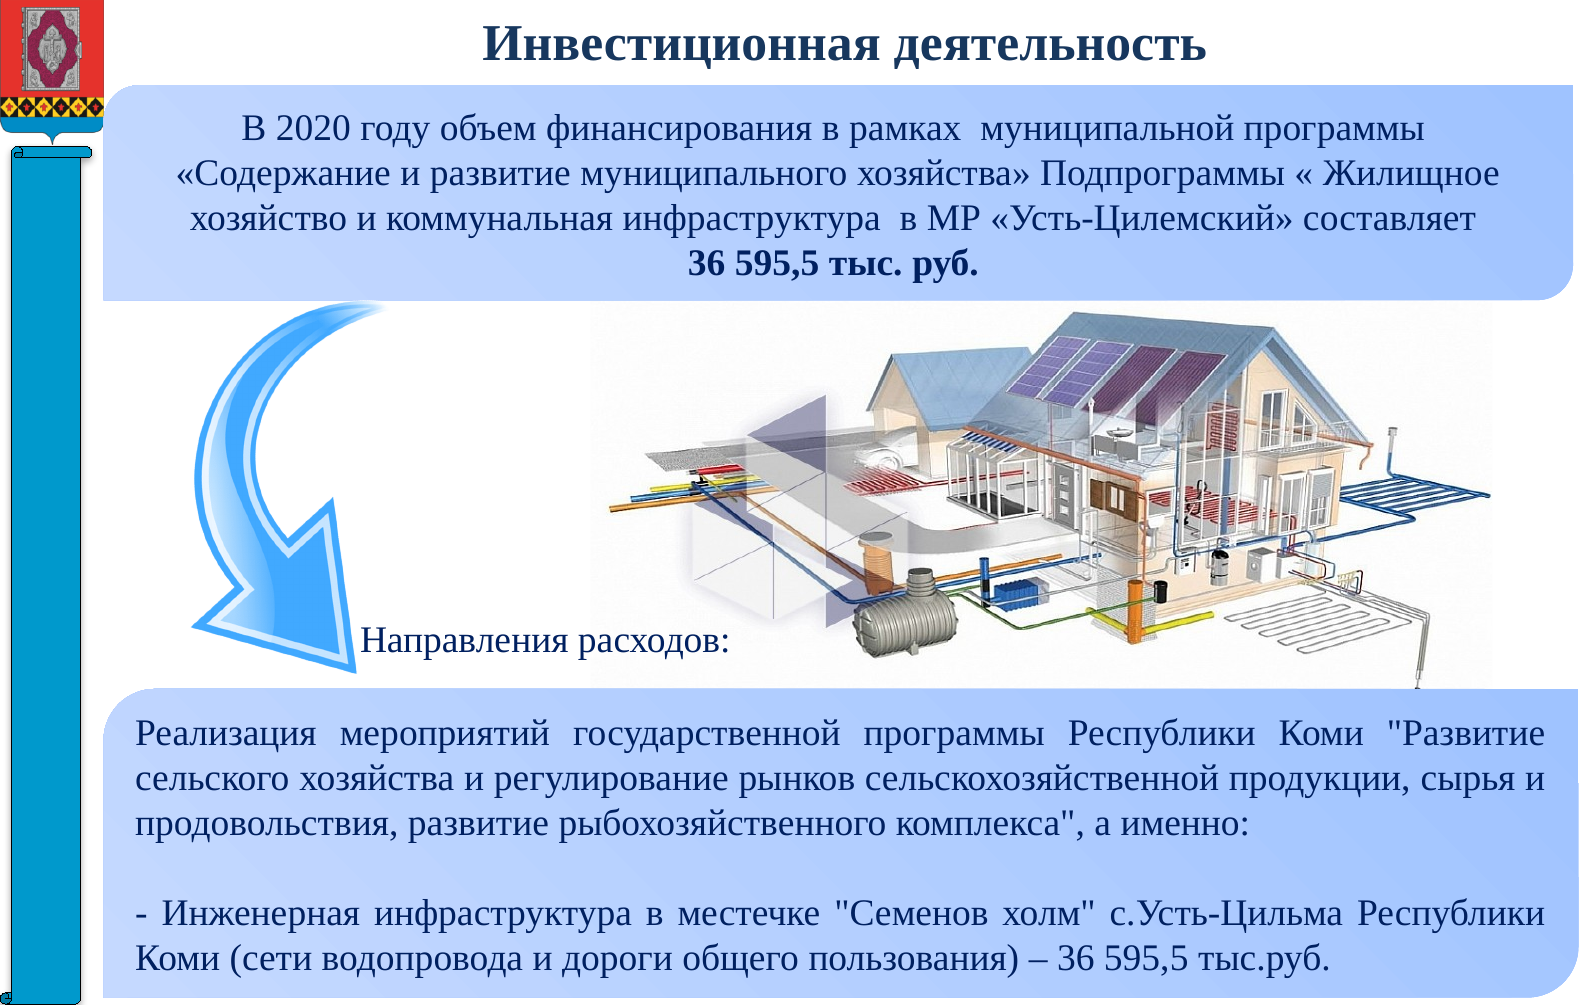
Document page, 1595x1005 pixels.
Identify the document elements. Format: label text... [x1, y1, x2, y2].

picture [590, 299, 1493, 713]
picture [104, 254, 546, 705]
text_box Реализация мероприятий государственной программы Республики Коми "Развитие сельского хозяйства и регулирование рынков сельскохозяйственной продукции, сырья и продовольствия, развитие рыбохозяйственного комплекса", а именно: - Инженерная инфраструктура в местечке "Семенов холм" с.Усть-Цильма Республики Коми (сети водопровода и дороги общего пользования) – 36 595,5 тыс.руб. [107, 686, 1581, 1000]
text_box В 2020 году объем финансирования в рамках муниципальной программы «Содержание и развитие муниципального хозяйства» Подпрограммы « Жилищное хозяйство и коммунальная инфраструктура в МР «Усть-Цилемский» составляет 36 595,5 тыс. руб. [107, 83, 1576, 303]
title Инвестиционная деятельность [133, 0, 1570, 80]
text_box Направления расходов: [292, 527, 797, 747]
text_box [0, 0, 104, 1005]
